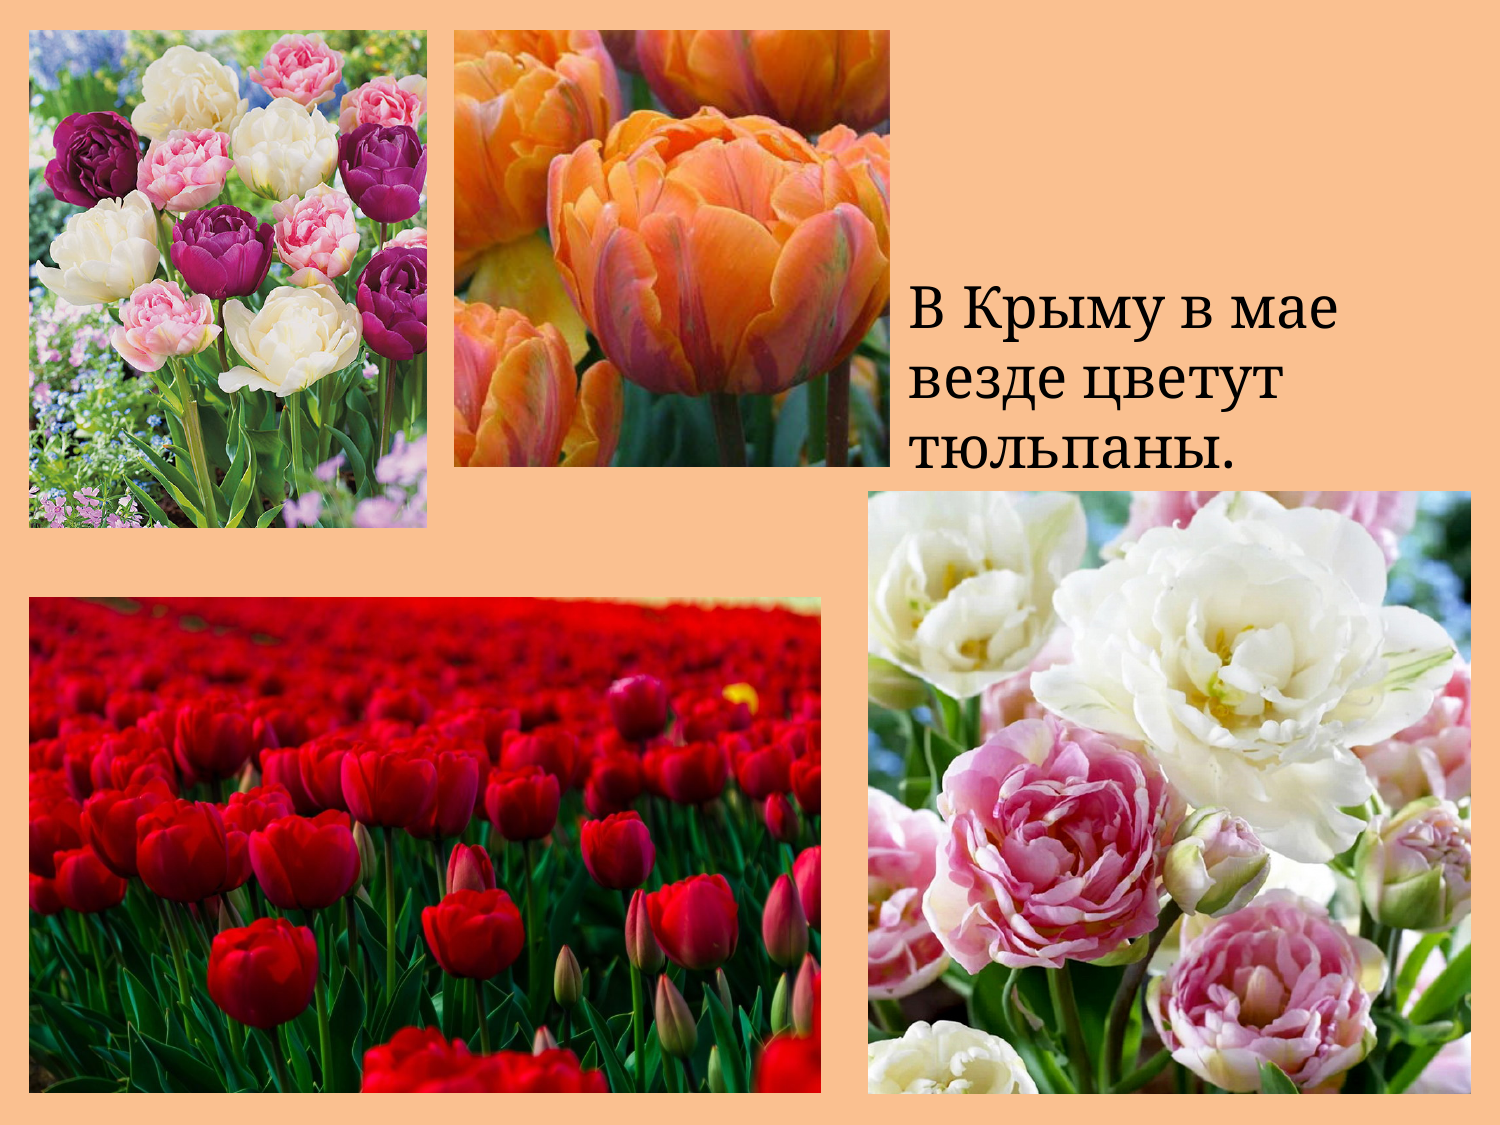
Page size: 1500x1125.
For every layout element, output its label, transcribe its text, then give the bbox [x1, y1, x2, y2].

picture [454, 30, 891, 467]
picture [29, 597, 822, 1093]
list В Крыму в мае везде цветут тюльпаны. [837, 262, 1500, 1006]
picture [867, 491, 1471, 1095]
picture [29, 30, 427, 528]
